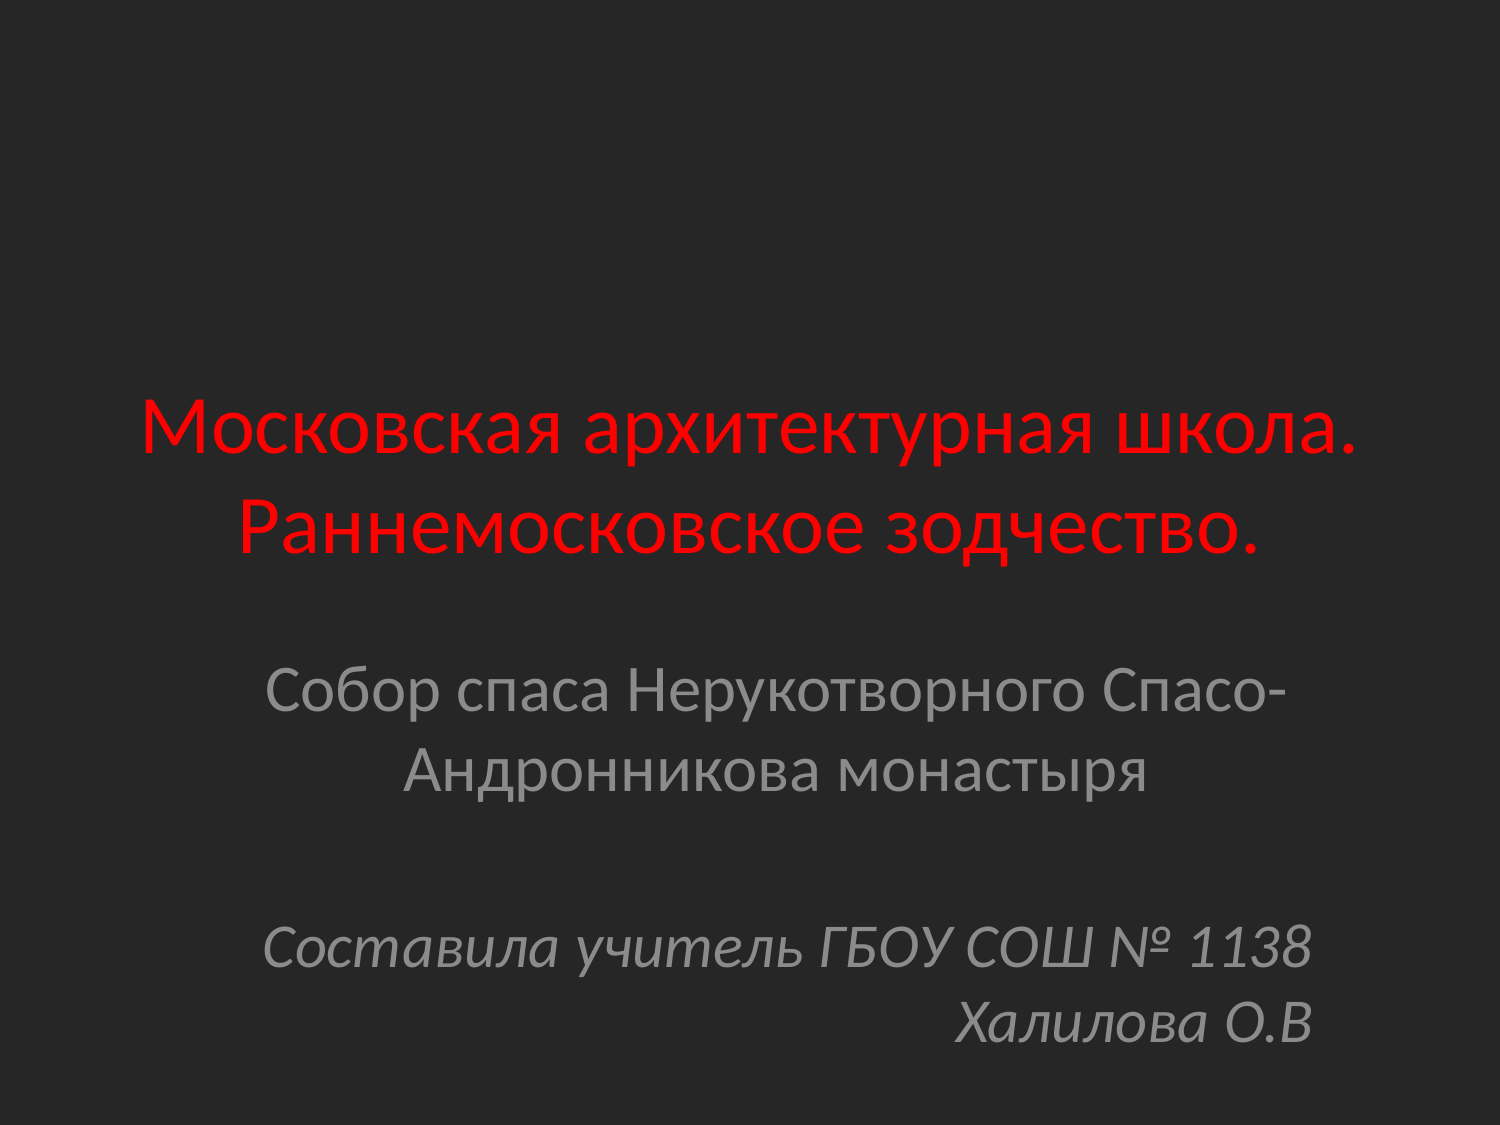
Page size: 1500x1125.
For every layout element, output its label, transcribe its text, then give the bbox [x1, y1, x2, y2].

title Московская архитектурная школа. Раннемосковское зодчество. [112, 349, 1388, 591]
subtitle Собор спаса Нерукотворного Спасо-Андронникова монастыря Составила учитель ГБОУ СОШ № 1138 Халилова О.В [225, 637, 1329, 1083]
